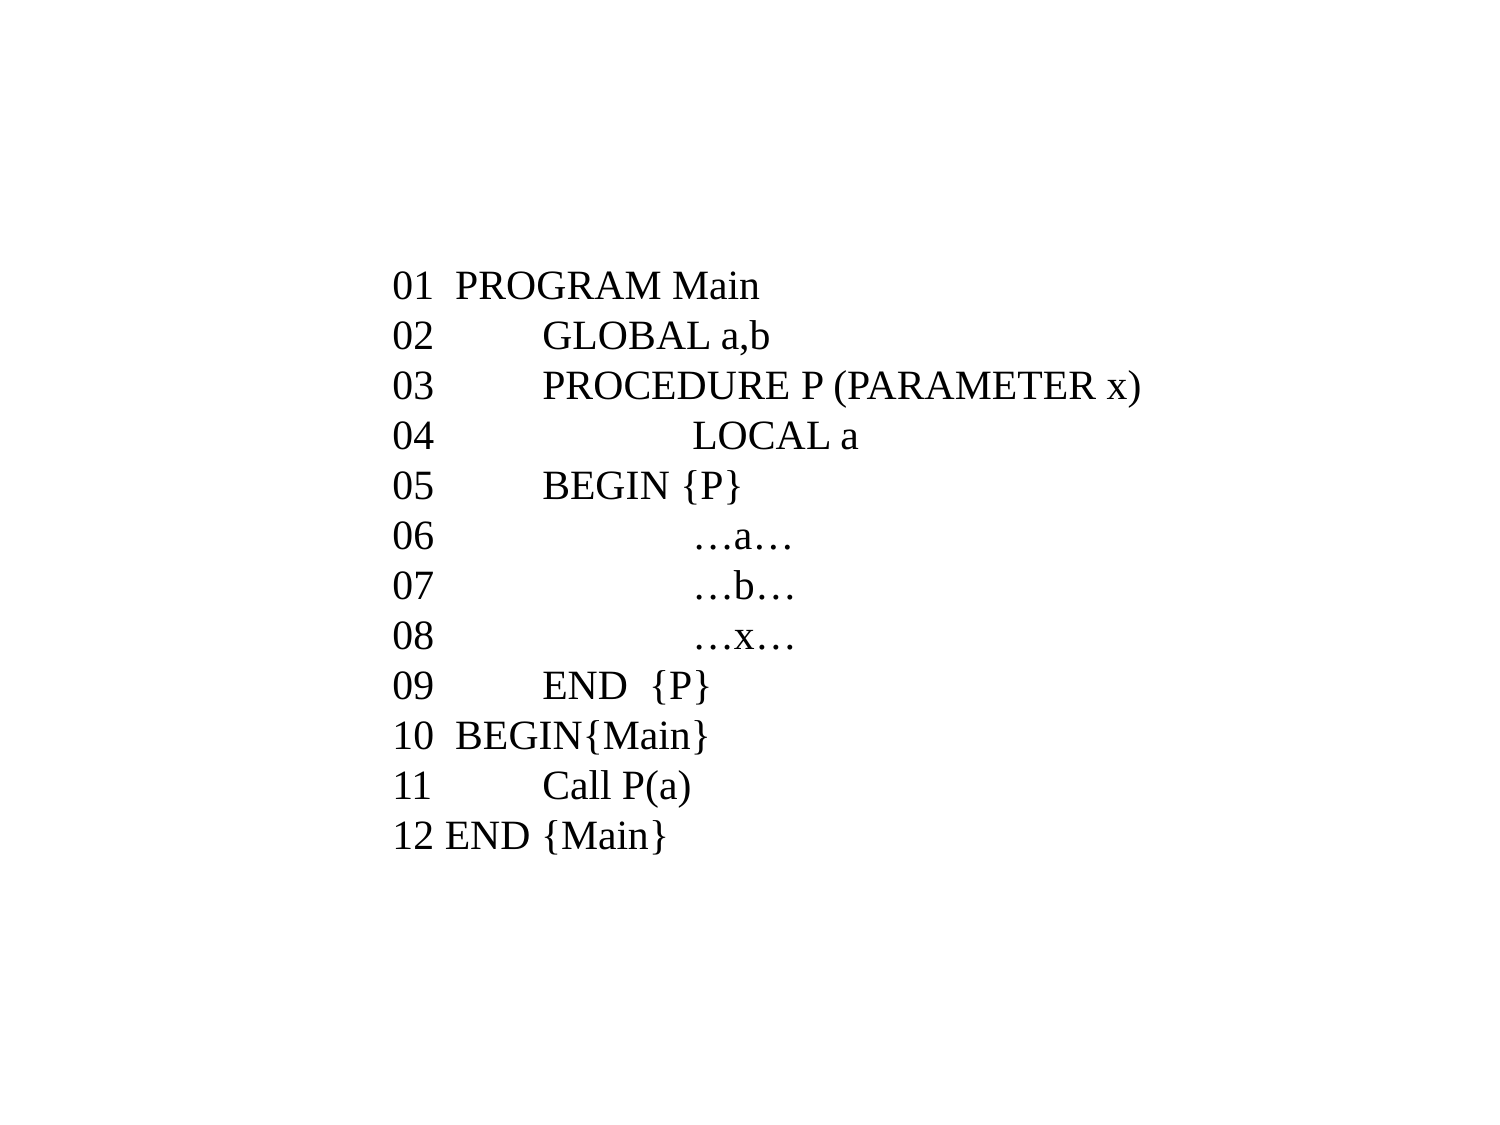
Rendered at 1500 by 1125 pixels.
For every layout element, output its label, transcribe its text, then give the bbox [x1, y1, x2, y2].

text_box 01 PROGRAM Main 02 GLOBAL a,b 03 PROCEDURE P (PARAMETER x) 04 LOCAL a 05 BEGIN {P} 06 …a… 07 …b… 08 …x… 09 END {P} 10 BEGIN{Main} 11 Call P(a) 12 END {Main} [377, 249, 1157, 866]
